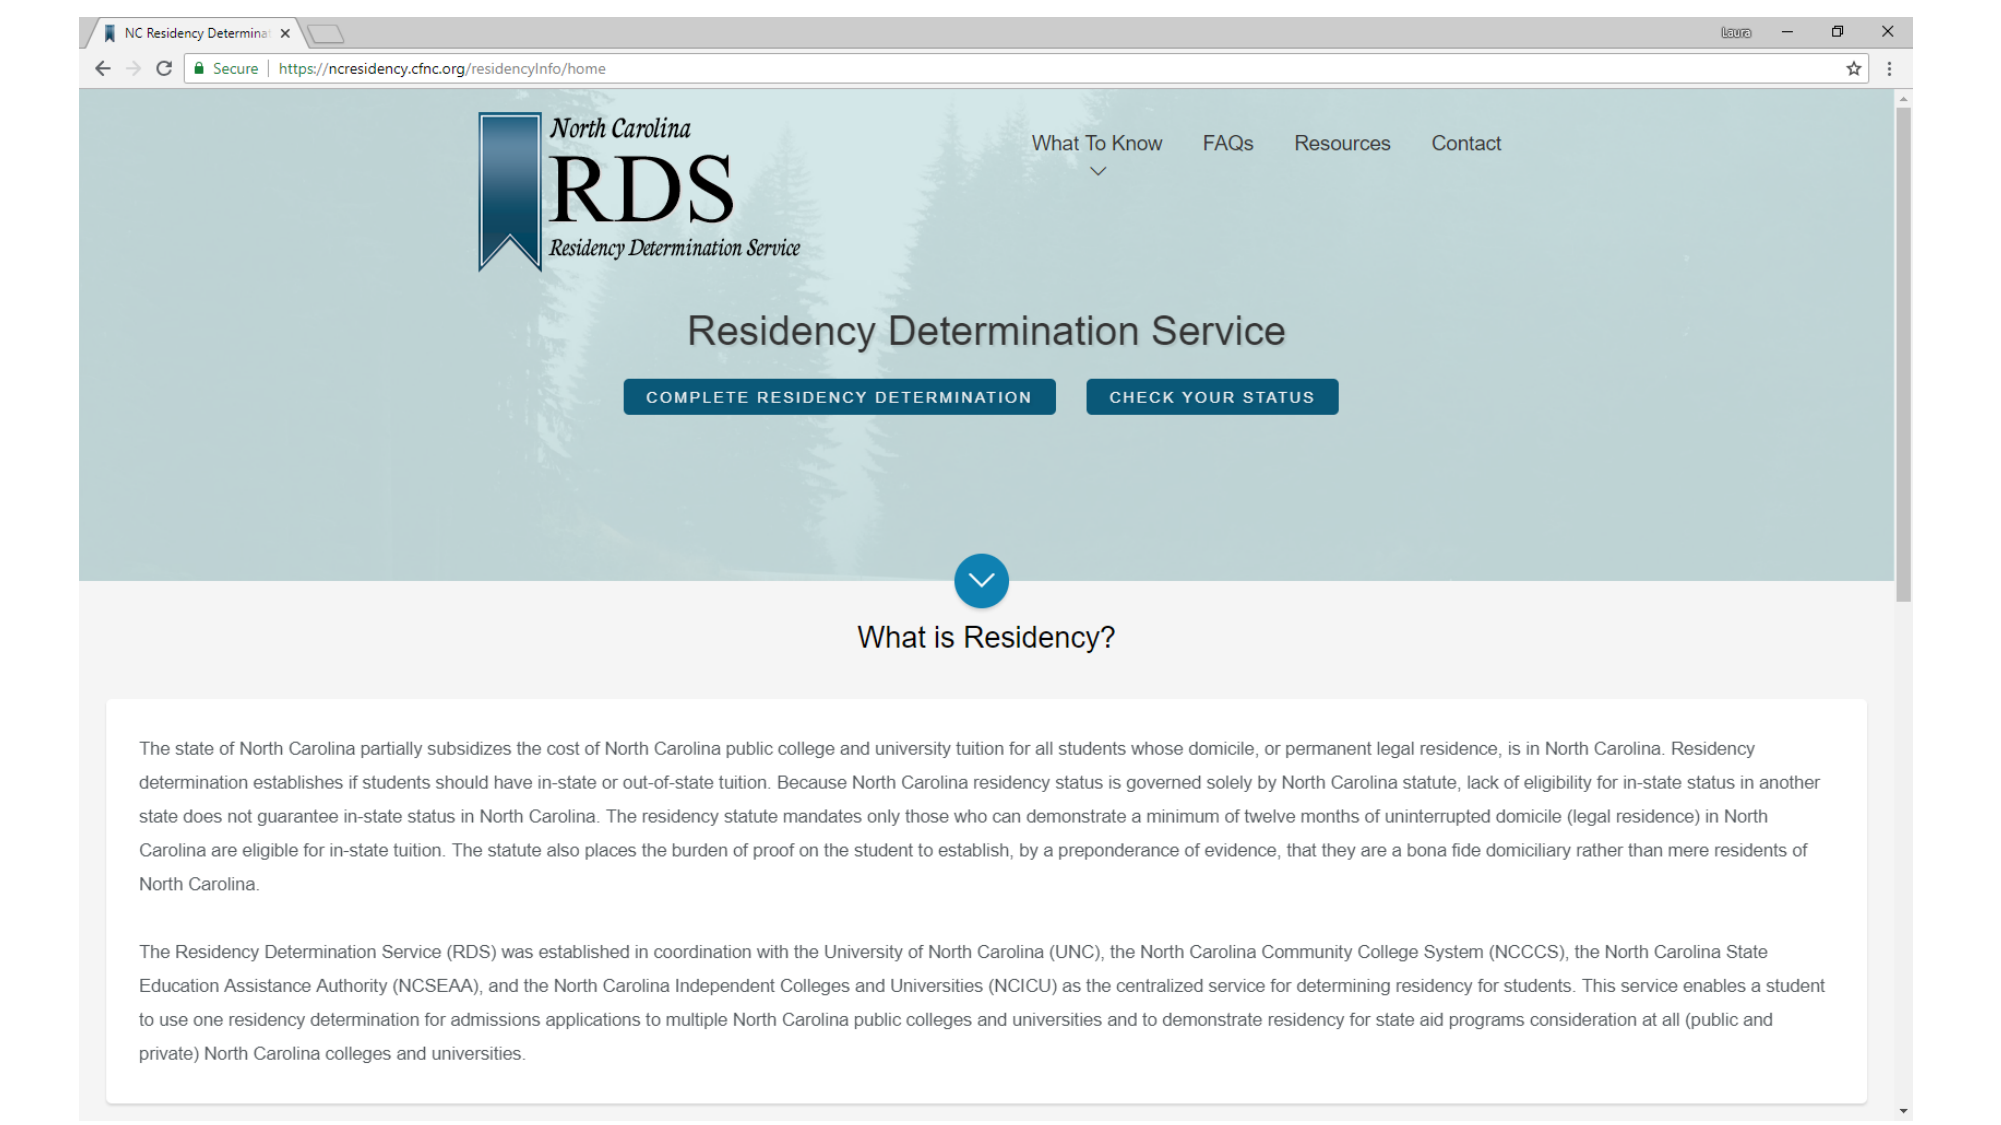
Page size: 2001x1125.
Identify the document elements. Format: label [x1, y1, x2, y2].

list [79, 17, 1913, 1121]
